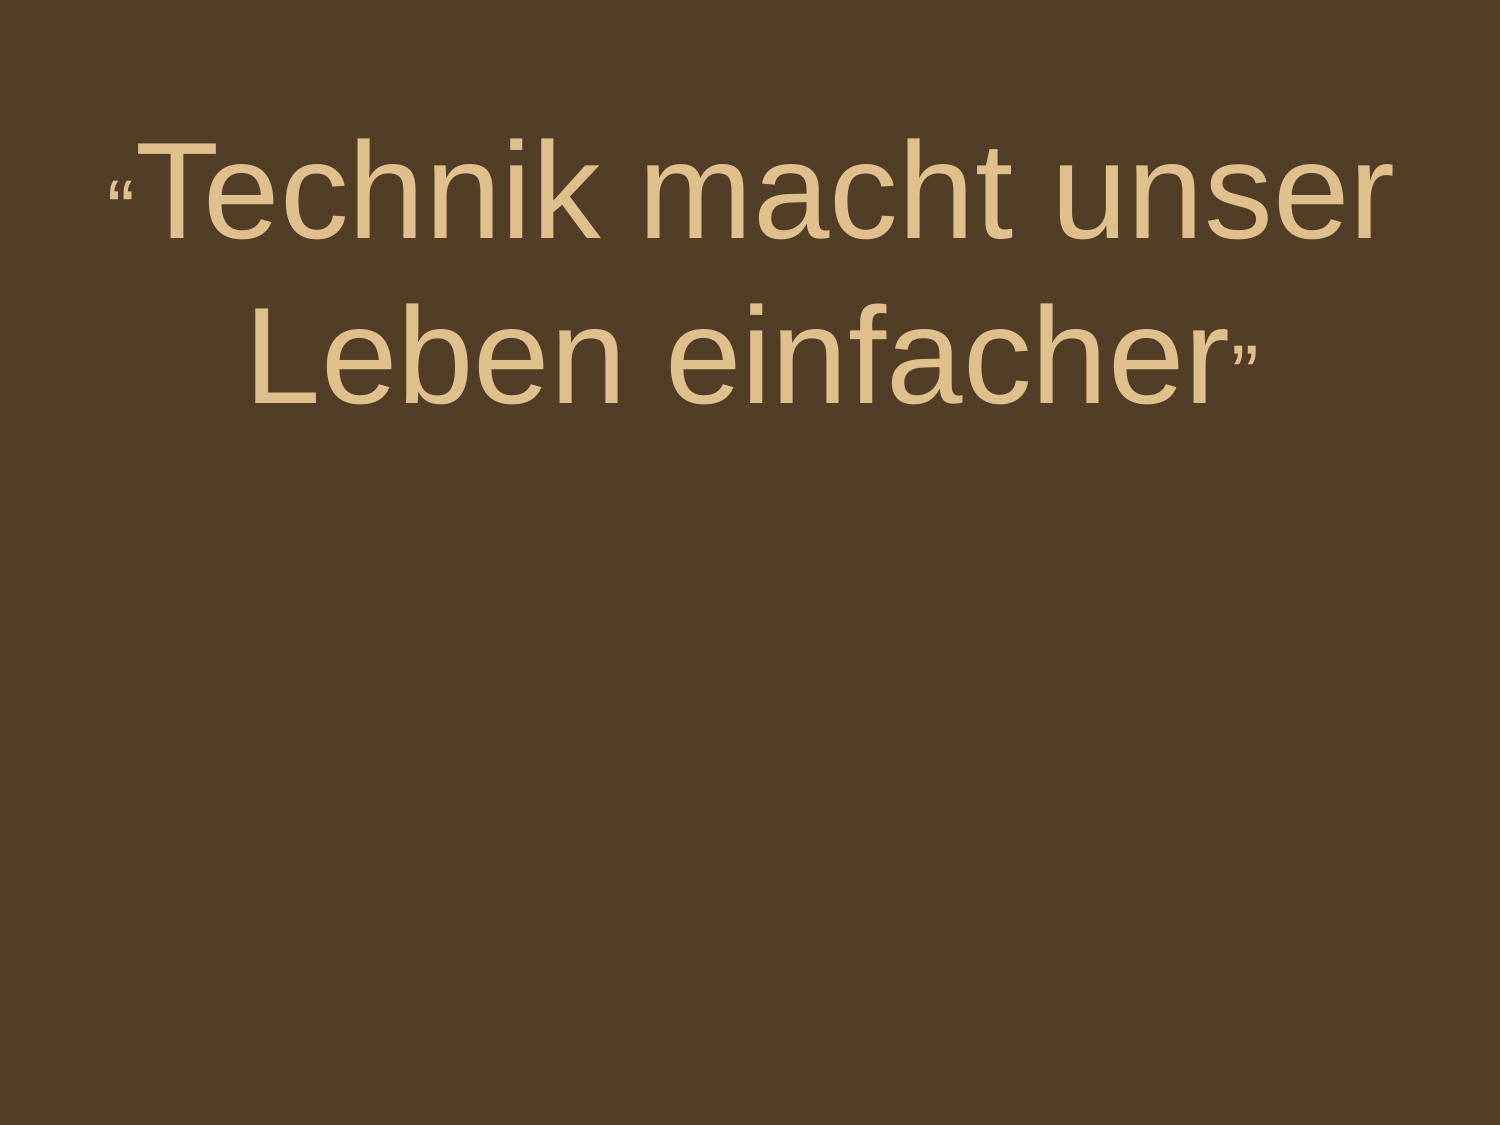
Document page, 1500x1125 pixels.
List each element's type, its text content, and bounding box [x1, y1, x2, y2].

title “Technik macht unser Leben einfacher” [76, 172, 1427, 361]
